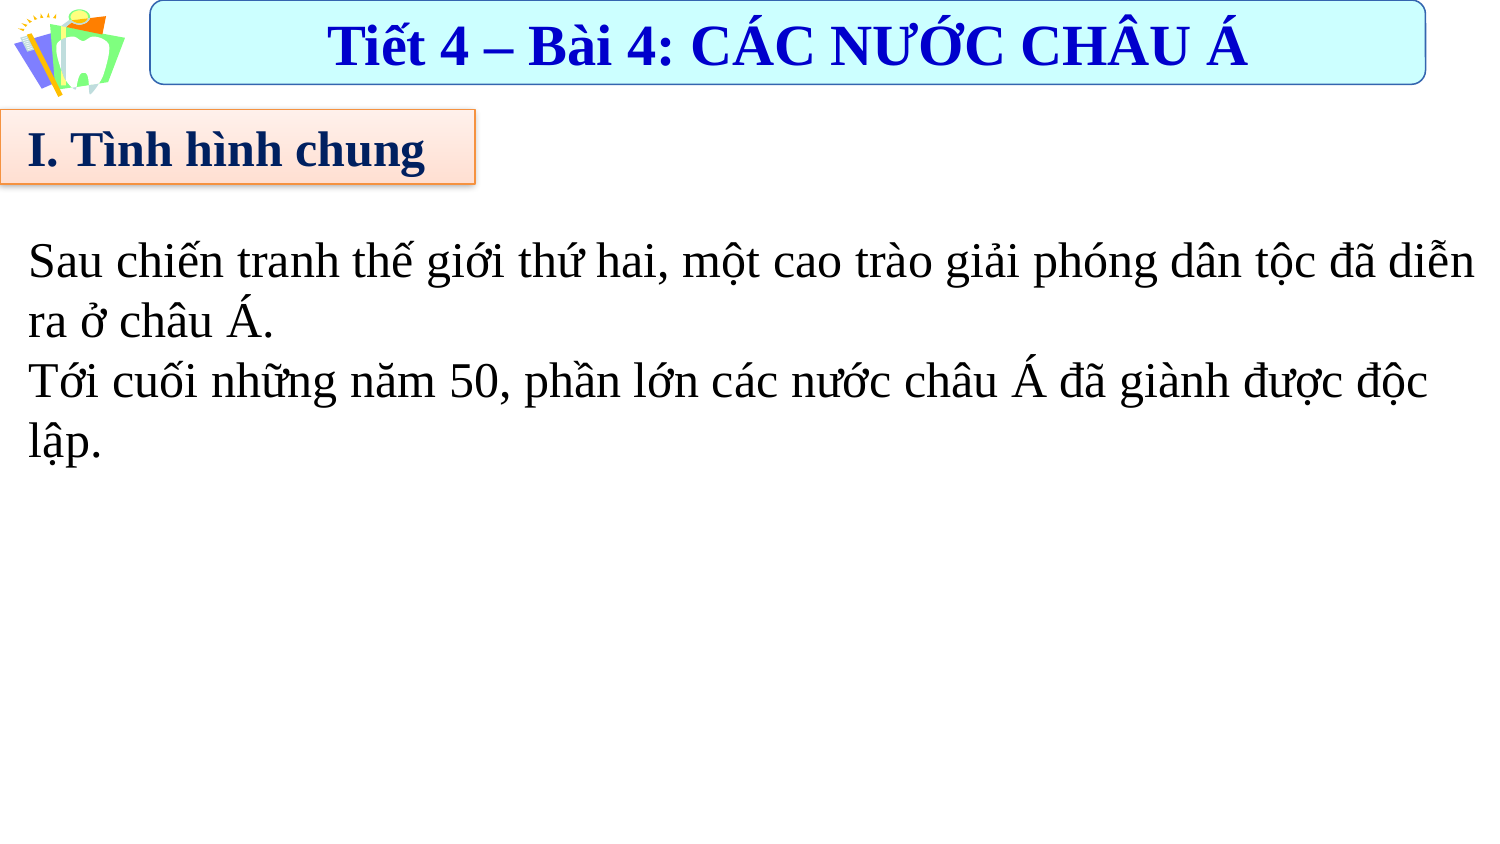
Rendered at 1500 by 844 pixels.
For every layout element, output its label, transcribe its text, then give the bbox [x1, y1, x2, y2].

text_box Tiết 4 – Bài 4: CÁC NƯỚC CHÂU Á [150, 0, 1426, 85]
picture [13, 9, 126, 98]
text_box I. Tình hình chung [0, 109, 476, 185]
text_box Sau chiến tranh thế giới thứ hai, một cao trào giải phóng dân tộc đã diễn ra ở châu Á. Tới cuối những năm 50, phần lớn các nước châu Á đã giành được độc lập. [13, 219, 1500, 475]
